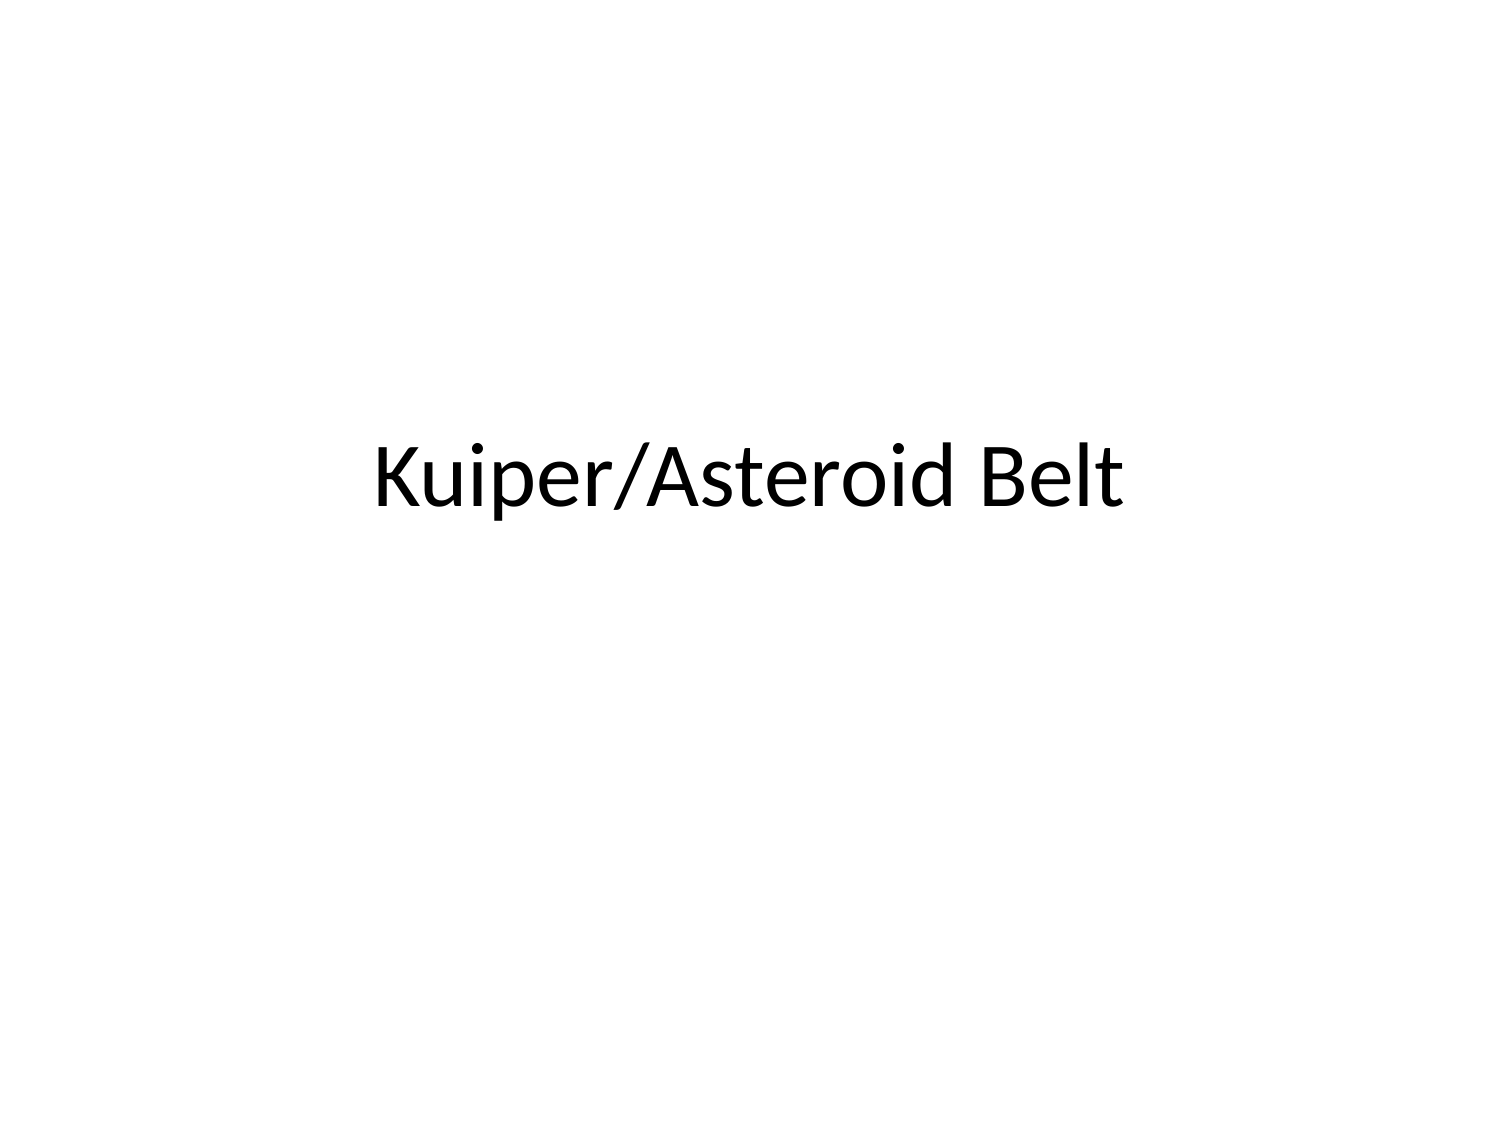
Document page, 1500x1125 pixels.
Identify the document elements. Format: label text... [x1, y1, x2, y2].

title Kuiper/Asteroid Belt [112, 349, 1388, 591]
